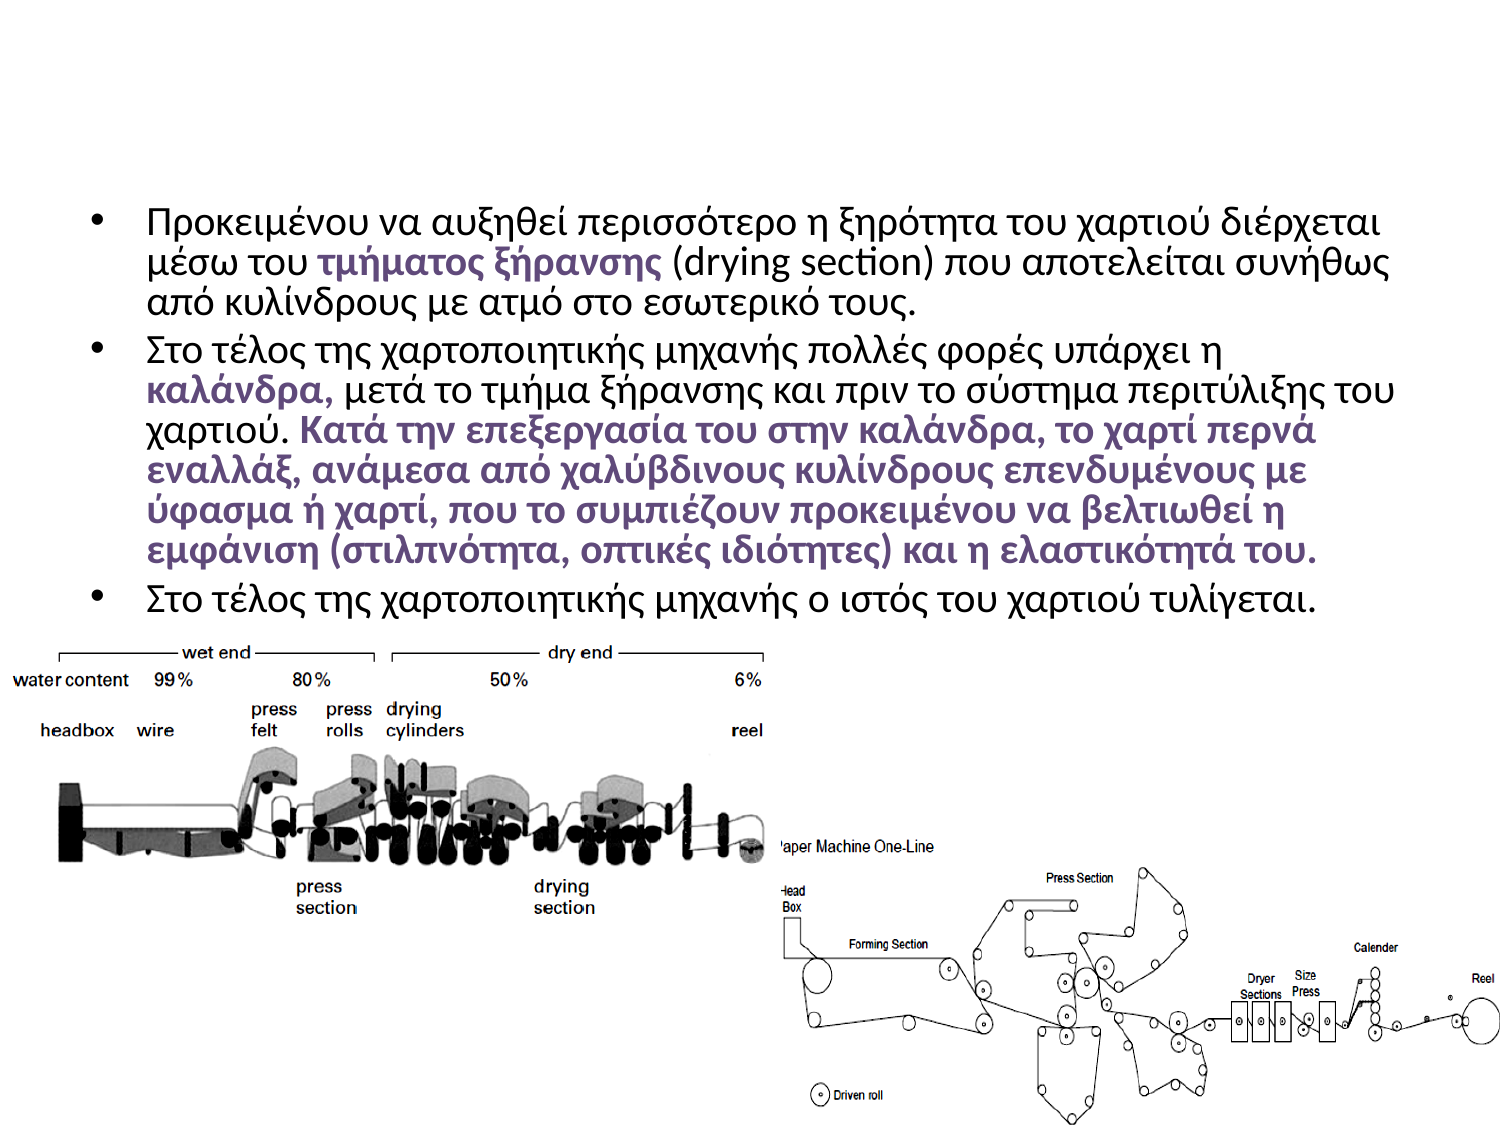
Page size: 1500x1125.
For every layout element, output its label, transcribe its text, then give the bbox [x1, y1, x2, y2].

picture [1, 633, 1500, 1125]
list Προκειμένου να αυξηθεί περισσότερο η ξηρότητα του χαρτιού διέρχεται μέσω του τμήματος ξήρανσης (drying section) που αποτελείται συνήθως από κυλίνδρους με ατμό στο εσωτερικό τους. Στο τέλος της χαρτοποιητικής μηχανής πολλές φορές υπάρχει η καλάνδρα, μετά το τμήμα ξήρανσης και πριν το σύστημα περιτύλιξης του χαρτιού. Κατά την επεξεργασία του στην καλάνδρα, το χαρτί περνά εναλλάξ, ανάμεσα από χαλύβδινους κυλίνδρους επενδυμένους με ύφασμα ή χαρτί, που το συμπιέζουν προκειμένου να βελτιωθεί η εμφάνιση (στιλπνότητα, οπτικές ιδιότητες) και η ελαστικότητά του. Στο τέλος της χαρτοποιητικής μηχανής ο ιστός του χαρτιού τυλίγεται. [75, 196, 1425, 657]
